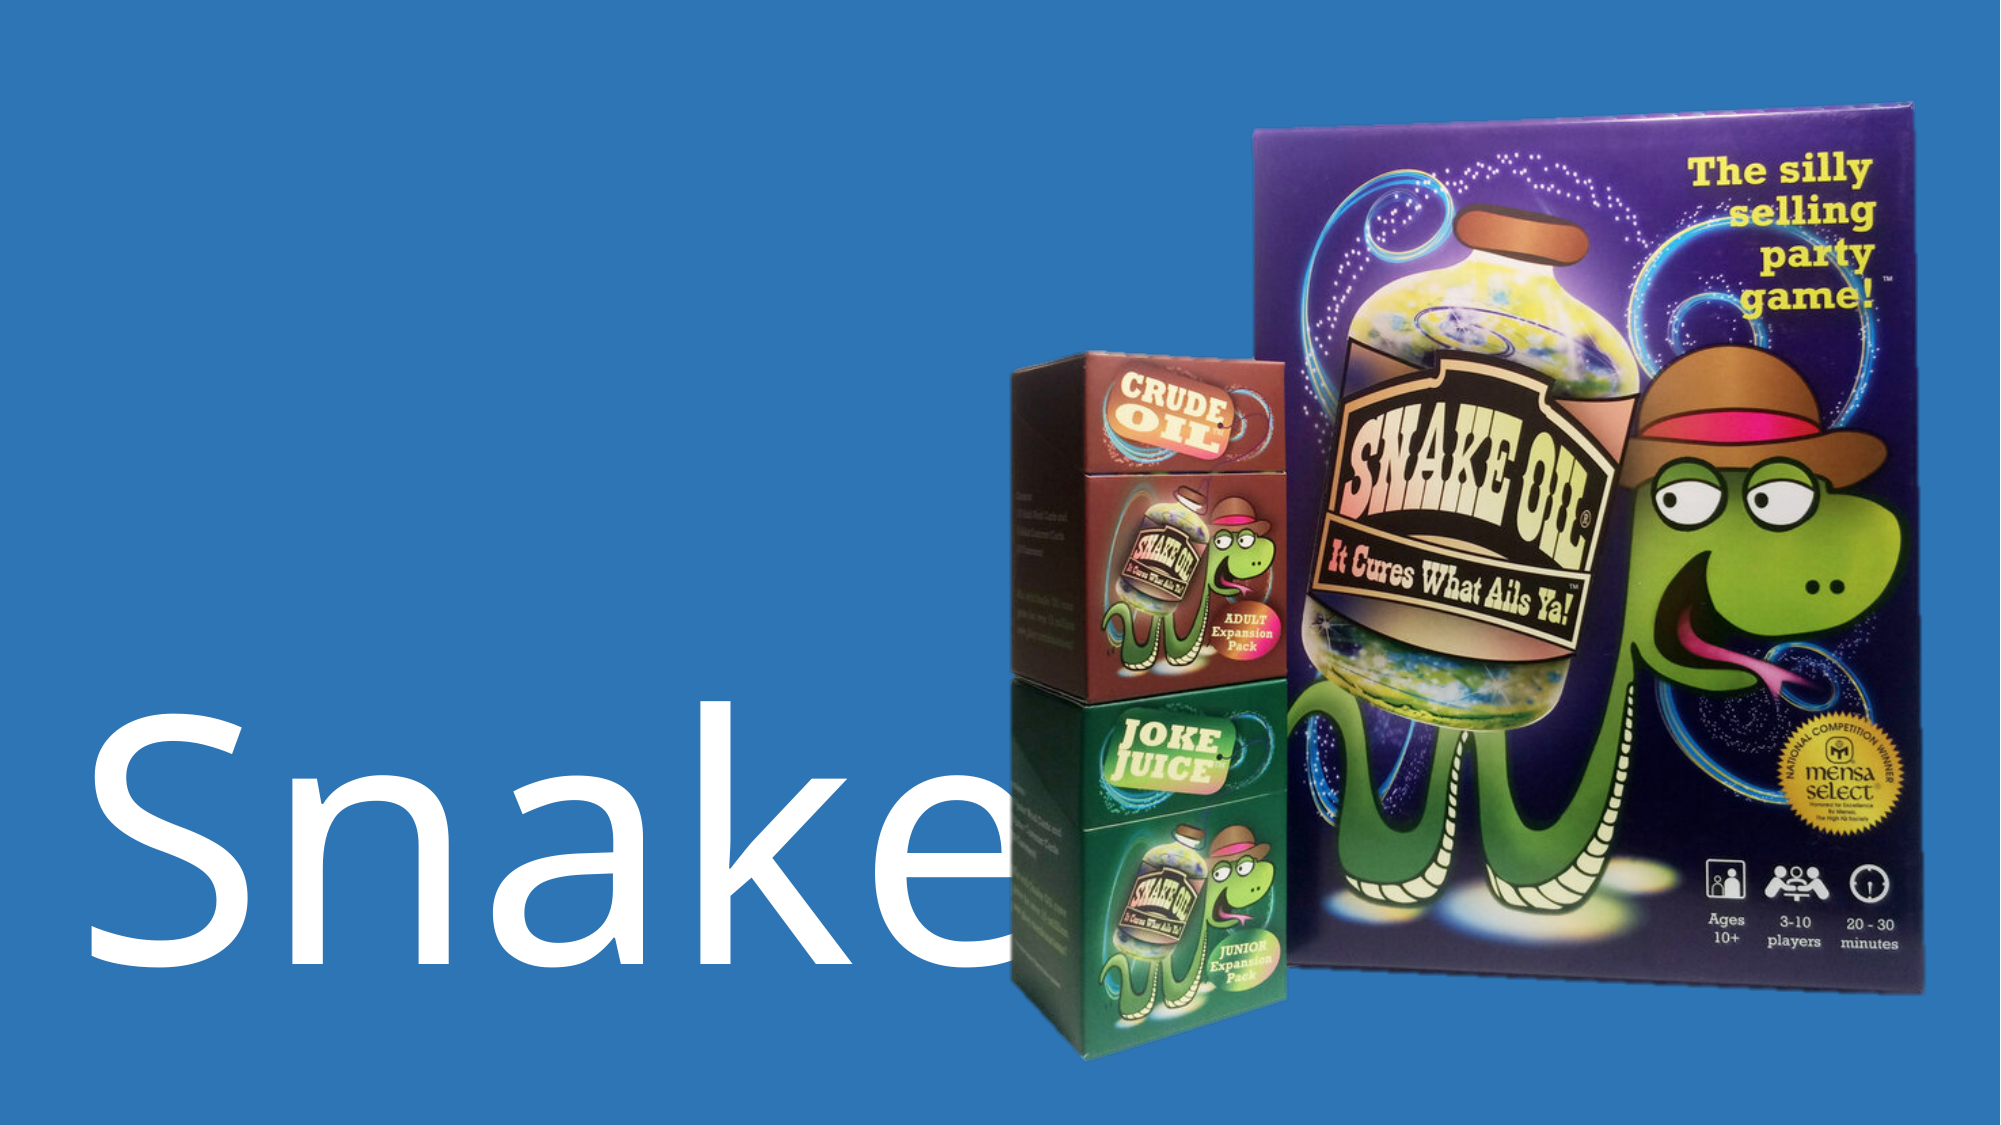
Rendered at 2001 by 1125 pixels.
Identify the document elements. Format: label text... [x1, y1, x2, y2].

title Snake Oil [59, 578, 957, 1047]
picture [957, 69, 1975, 1087]
